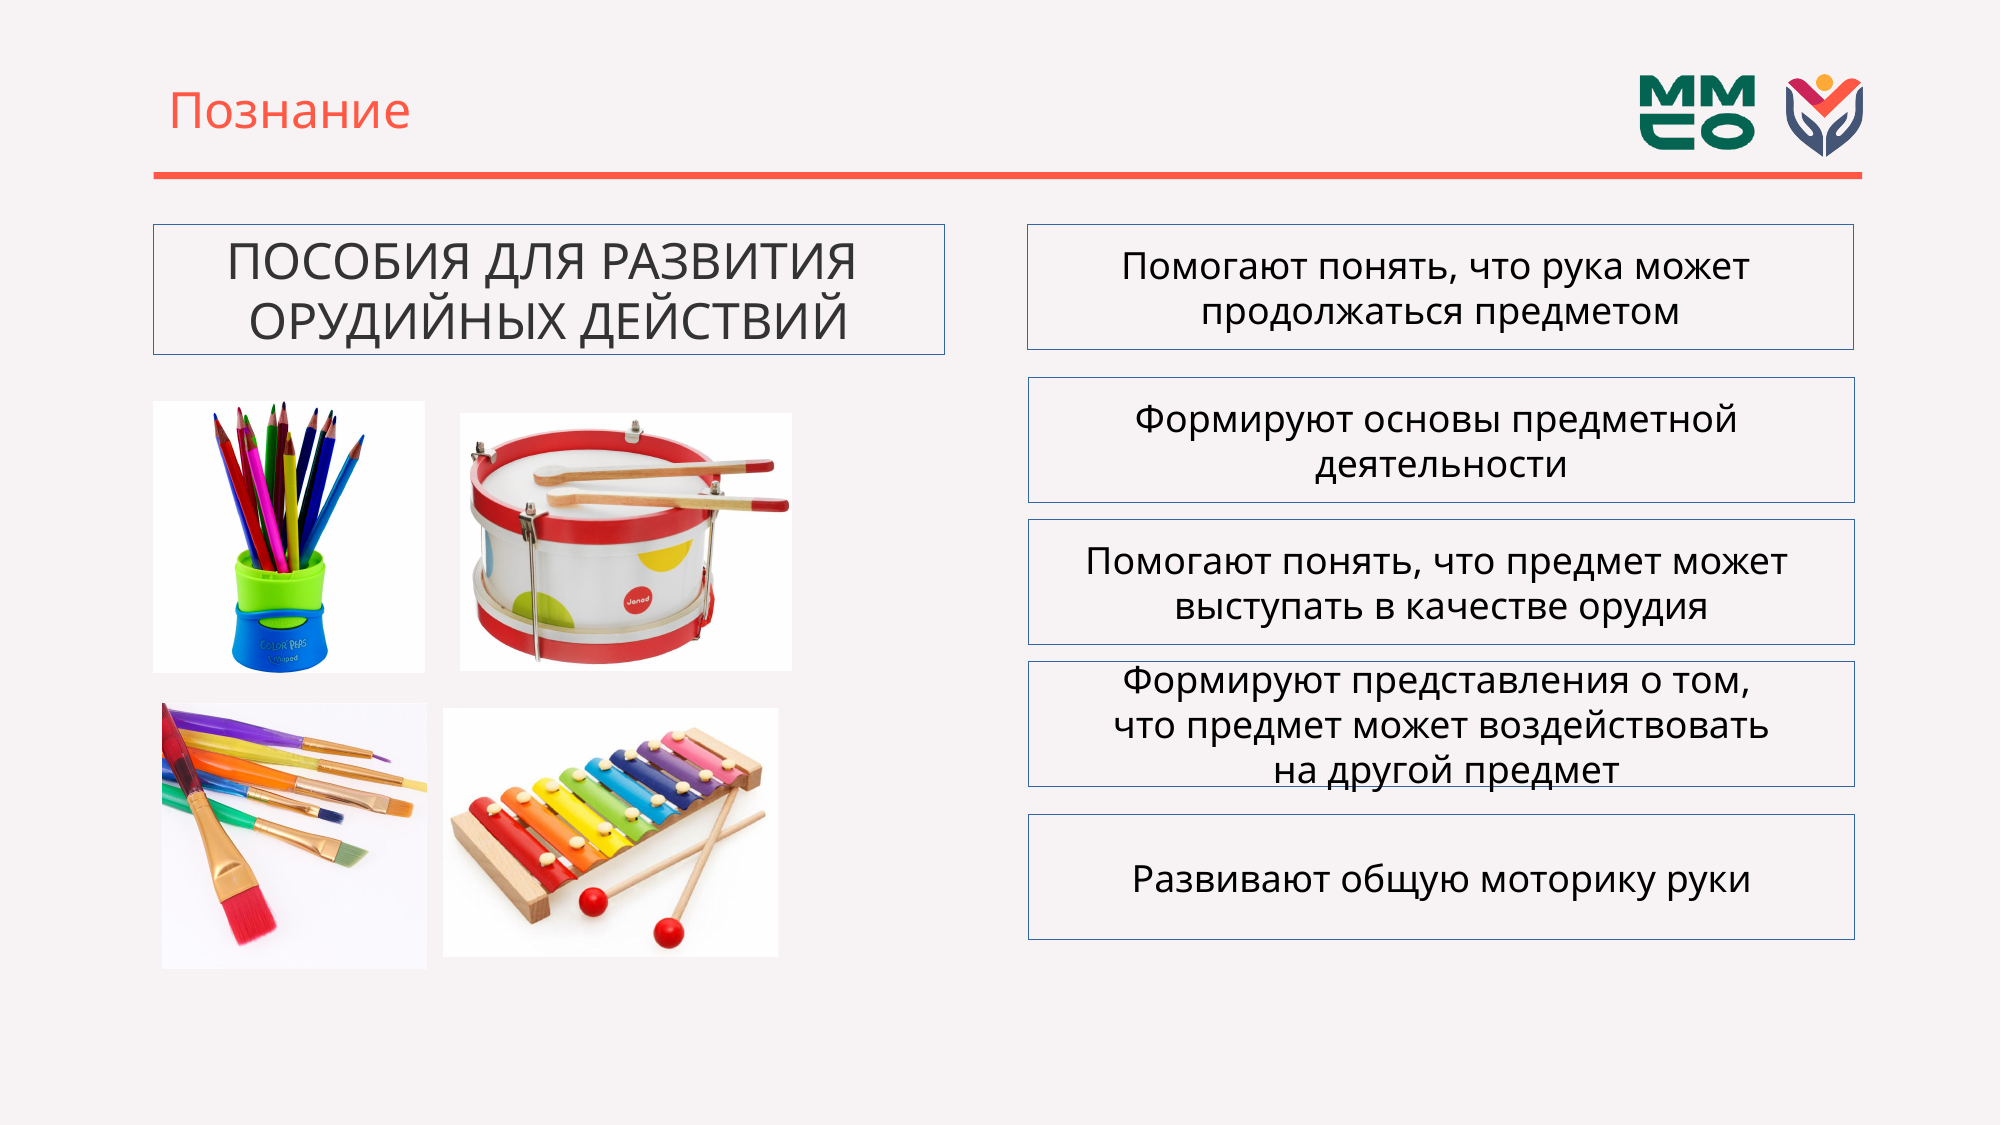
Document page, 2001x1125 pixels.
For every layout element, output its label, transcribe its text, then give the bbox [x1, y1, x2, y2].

picture [1639, 75, 1755, 150]
text_box ПОСОБИЯ ДЛЯ РАЗВИТИЯ ОРУДИЙНЫХ ДЕЙСТВИЙ [153, 224, 945, 355]
text_box [153, 205, 1863, 1053]
picture [161, 703, 427, 969]
text_box Формируют основы предметной деятельности [1028, 377, 1855, 503]
text_box Помогают понять, что рука может продолжаться предметом [1027, 224, 1854, 350]
picture [153, 401, 426, 674]
text_box Развивают общую моторику руки [1028, 814, 1855, 940]
text_box Помогают понять, что предмет может выступать в качестве орудия [1028, 519, 1855, 645]
picture [442, 708, 779, 957]
picture [1786, 74, 1863, 157]
text_box Формируют представления о том, что предмет может воздействовать на другой предмет [1028, 661, 1855, 787]
text_box [152, 170, 1864, 181]
picture [460, 413, 792, 672]
text_box Познание [153, 47, 1622, 170]
